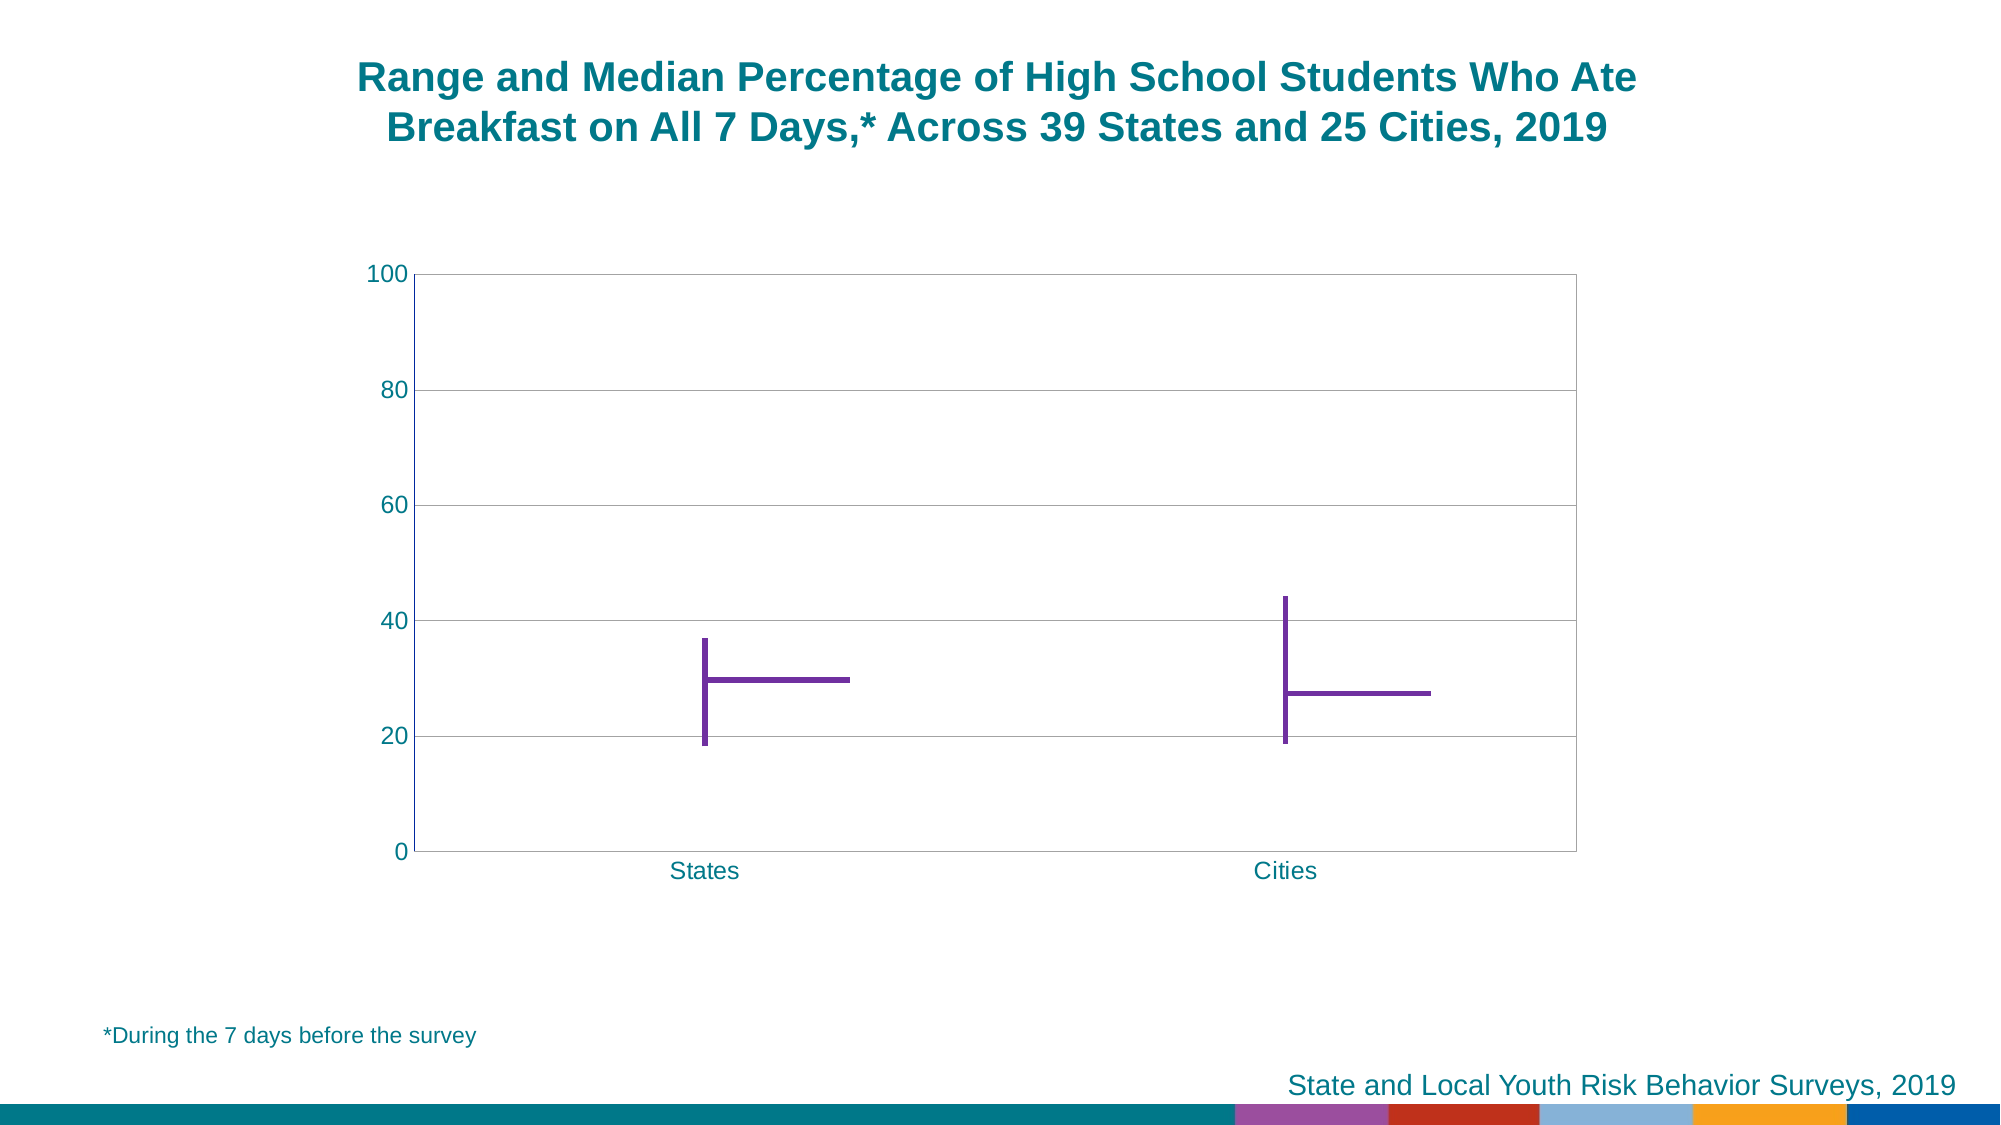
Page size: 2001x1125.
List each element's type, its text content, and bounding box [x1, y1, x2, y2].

picture [0, 1104, 2000, 1125]
chart [287, 249, 1713, 926]
text_box *During the 7 days before the survey [88, 1012, 1864, 1055]
text_box State and Local Youth Risk Behavior Surveys, 2019 [562, 1058, 1972, 1109]
title Range and Median Percentage of High School Students Who Ate Breakfast on All 7 Days,* Across 39 States and 25 Cities, 2019 [322, 42, 1673, 246]
